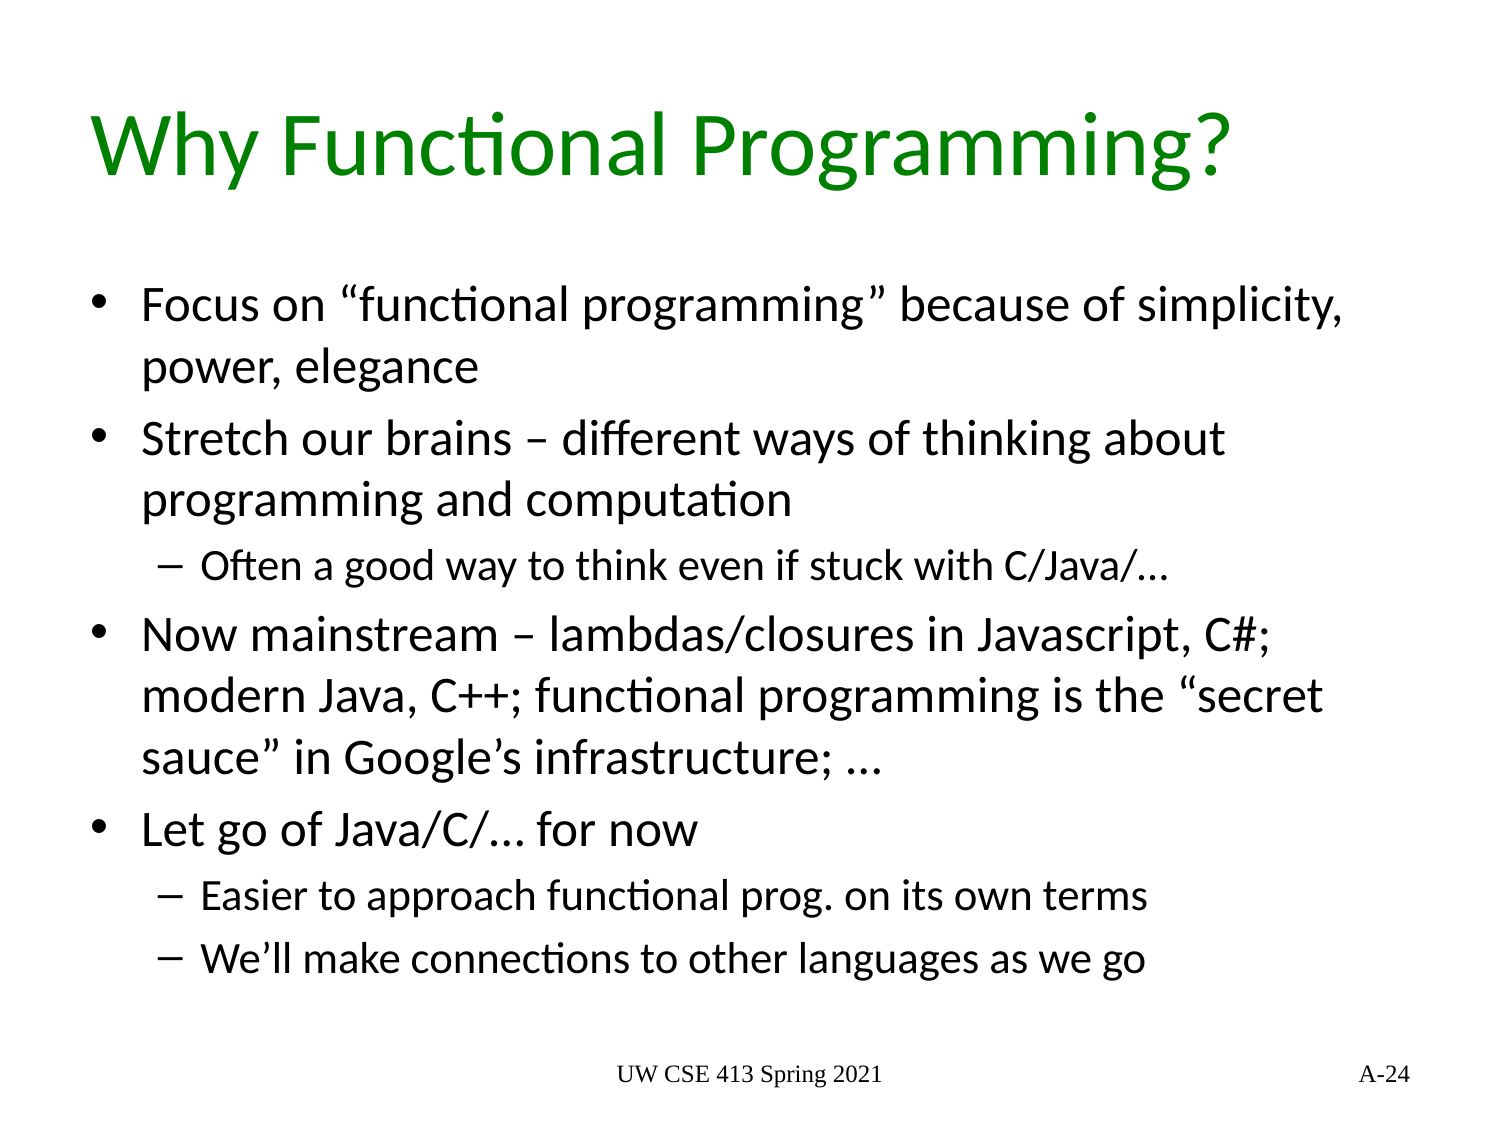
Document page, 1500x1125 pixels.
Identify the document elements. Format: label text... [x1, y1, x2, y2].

footer UW CSE 413 Spring 2021 [512, 1042, 988, 1103]
list Focus on “functional programming” because of simplicity, power, elegance Stretch our brains – different ways of thinking about programming and computation Often a good way to think even if stuck with C/Java/… Now mainstream – lambdas/closures in Javascript, C#; modern Java, C++; functional programming is the “secret sauce” in Google’s infrastructure; … Let go of Java/C/… for now Easier to approach functional prog. on its own terms We’ll make connections to other languages as we go [75, 262, 1425, 1005]
slide_number 24 [1074, 1042, 1425, 1103]
title Why Functional Programming? [75, 45, 1425, 233]
